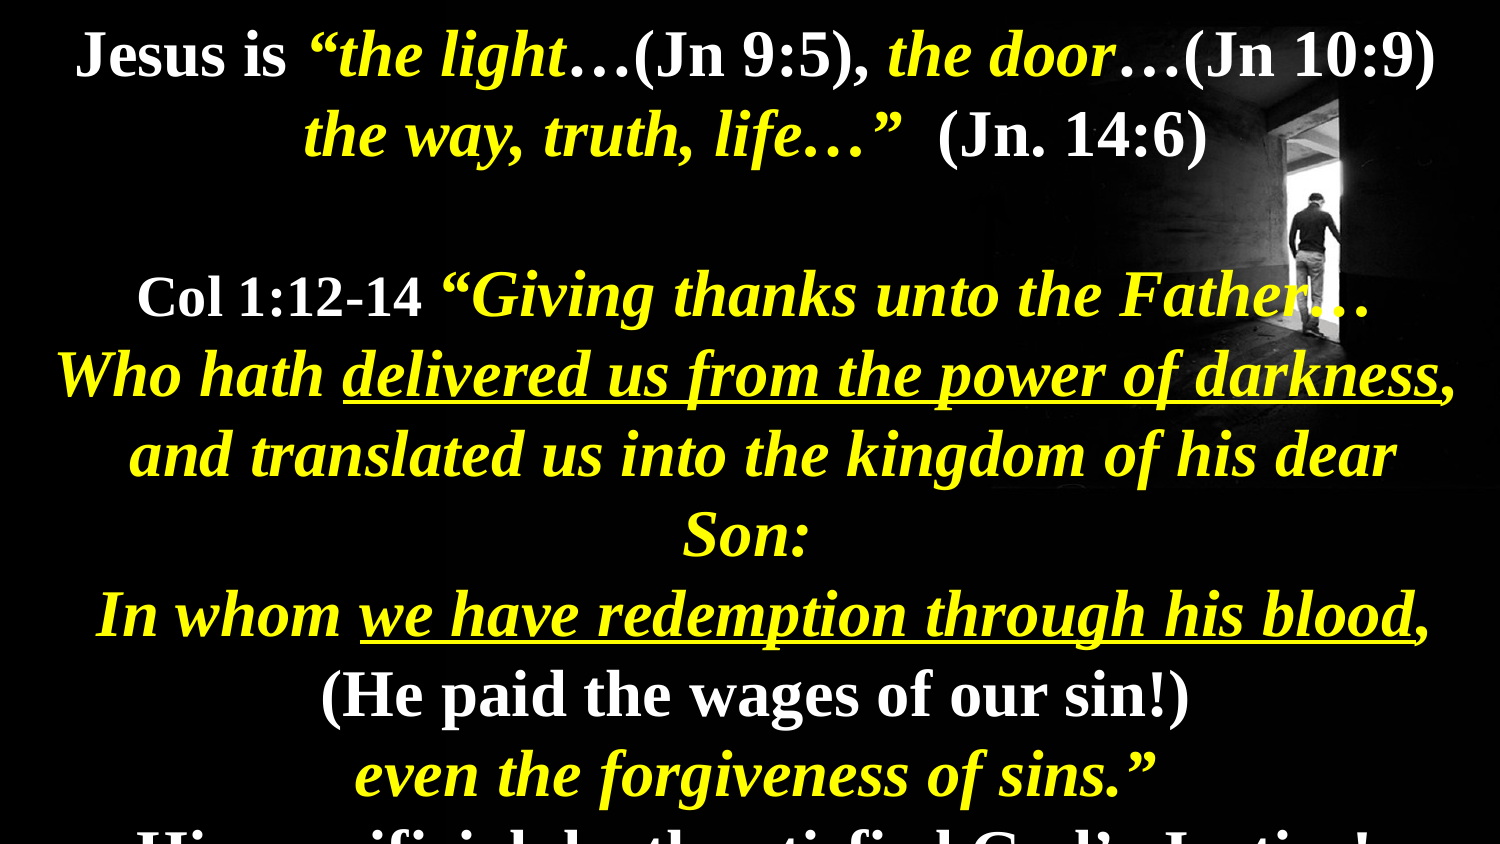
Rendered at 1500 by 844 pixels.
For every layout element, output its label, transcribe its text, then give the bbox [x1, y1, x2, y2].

text_box Jesus is “the light…(Jn 9:5), the door…(Jn 10:9) the way, truth, life…” (Jn. 14:6) Col 1:12-14 “Giving thanks unto the Father… Who hath delivered us from the power of darkness, and translated us into the kingdom of his dear Son: In whom we have redemption through his blood, (He paid the wages of our sin!) even the forgiveness of sins.” His sacrificial death satisfied God’s Justice! [24, 2, 1488, 844]
picture [0, 0, 1500, 844]
